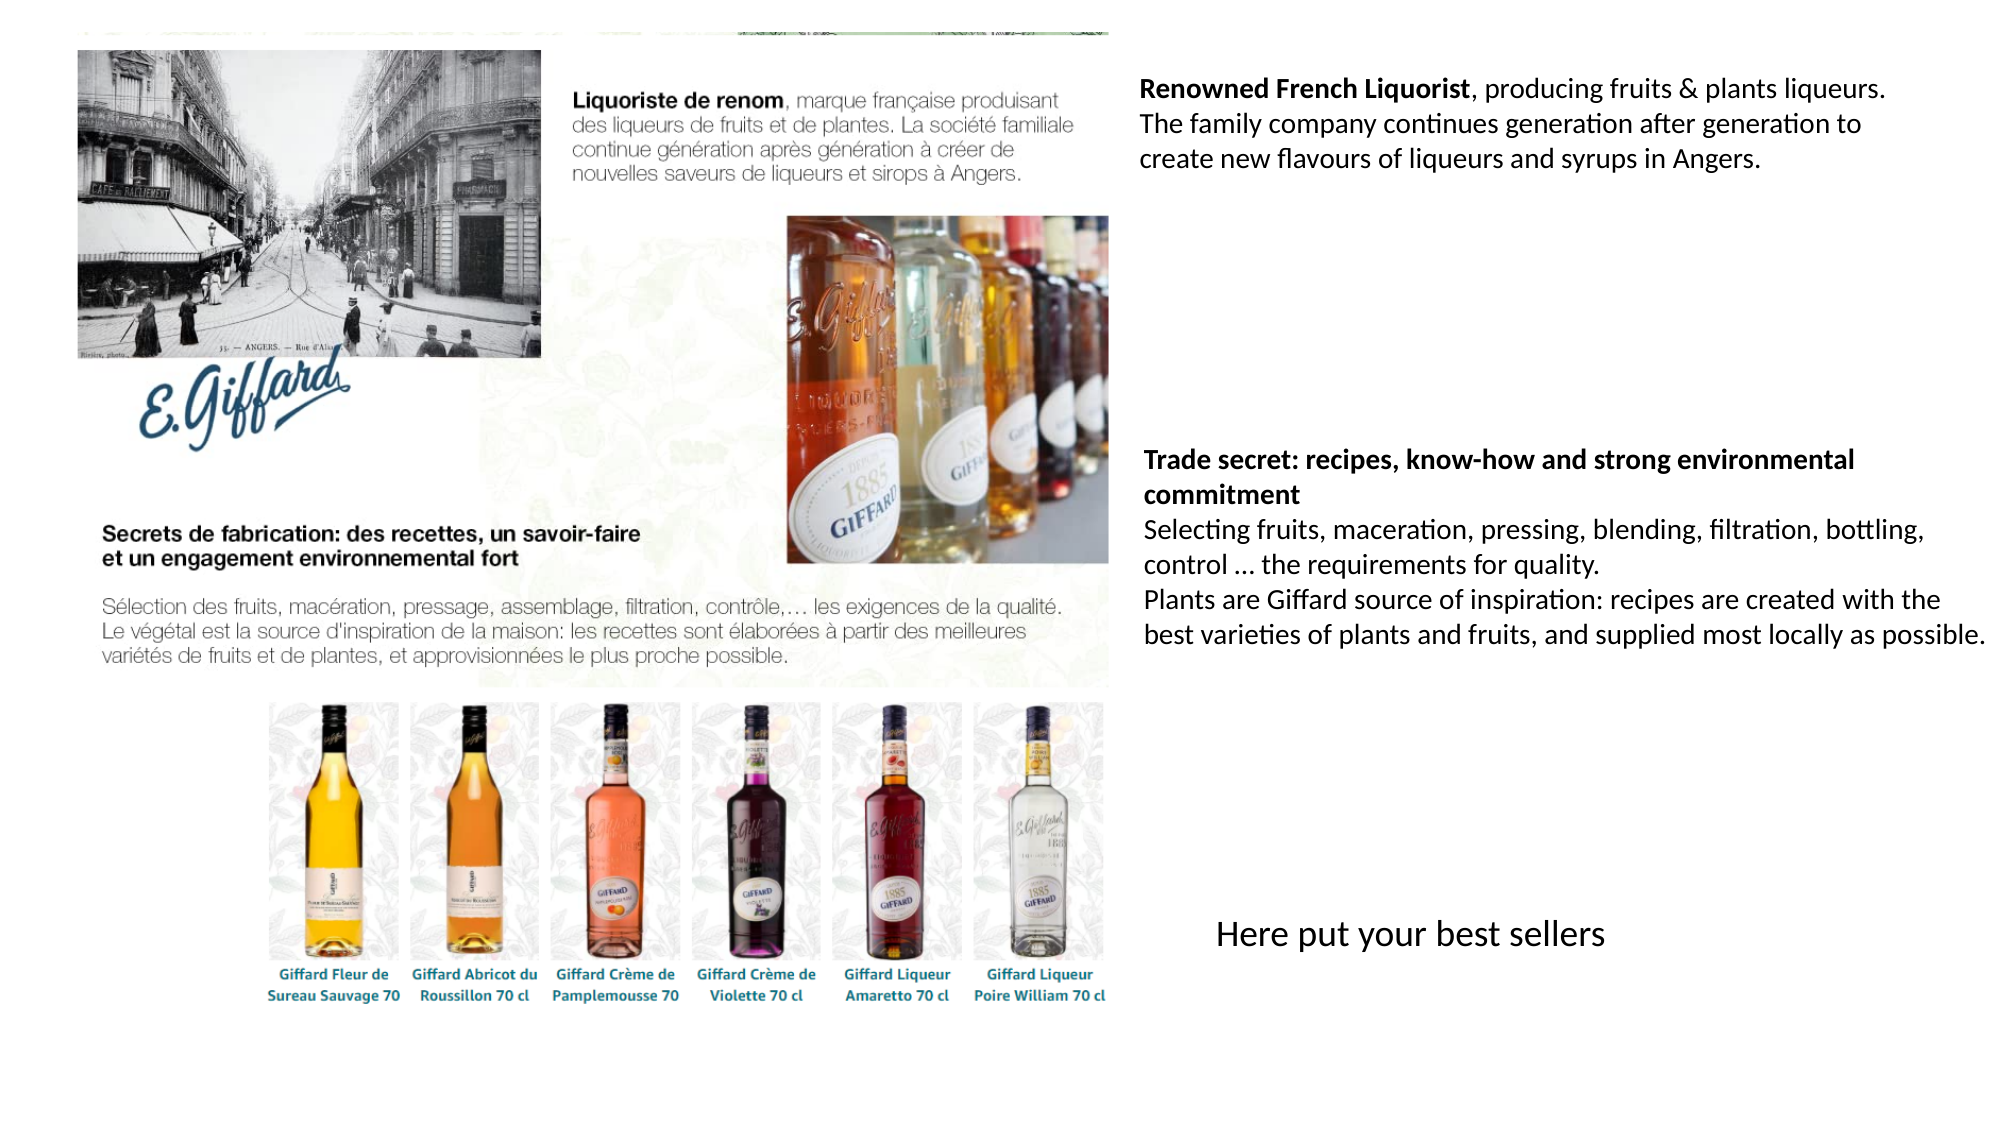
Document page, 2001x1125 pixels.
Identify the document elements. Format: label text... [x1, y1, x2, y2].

text_box Trade secret: recipes, know-how and strong environmental commitment Selecting fruits, maceration, pressing, blending, filtration, bottling, control … the requirements for quality. Plants are Giffard source of inspiration: recipes are created with the best varieties of plants and fruits, and supplied most locally as possible. [1285, 433, 2000, 658]
text_box Here put your best sellers [1285, 901, 1937, 962]
text_box Renowned French Liquorist, producing fruits & plants liqueurs. The family company continues generation after generation to create new flavours of liqueurs and syrups in Angers. [1285, 62, 1902, 182]
picture [0, 32, 1285, 1007]
